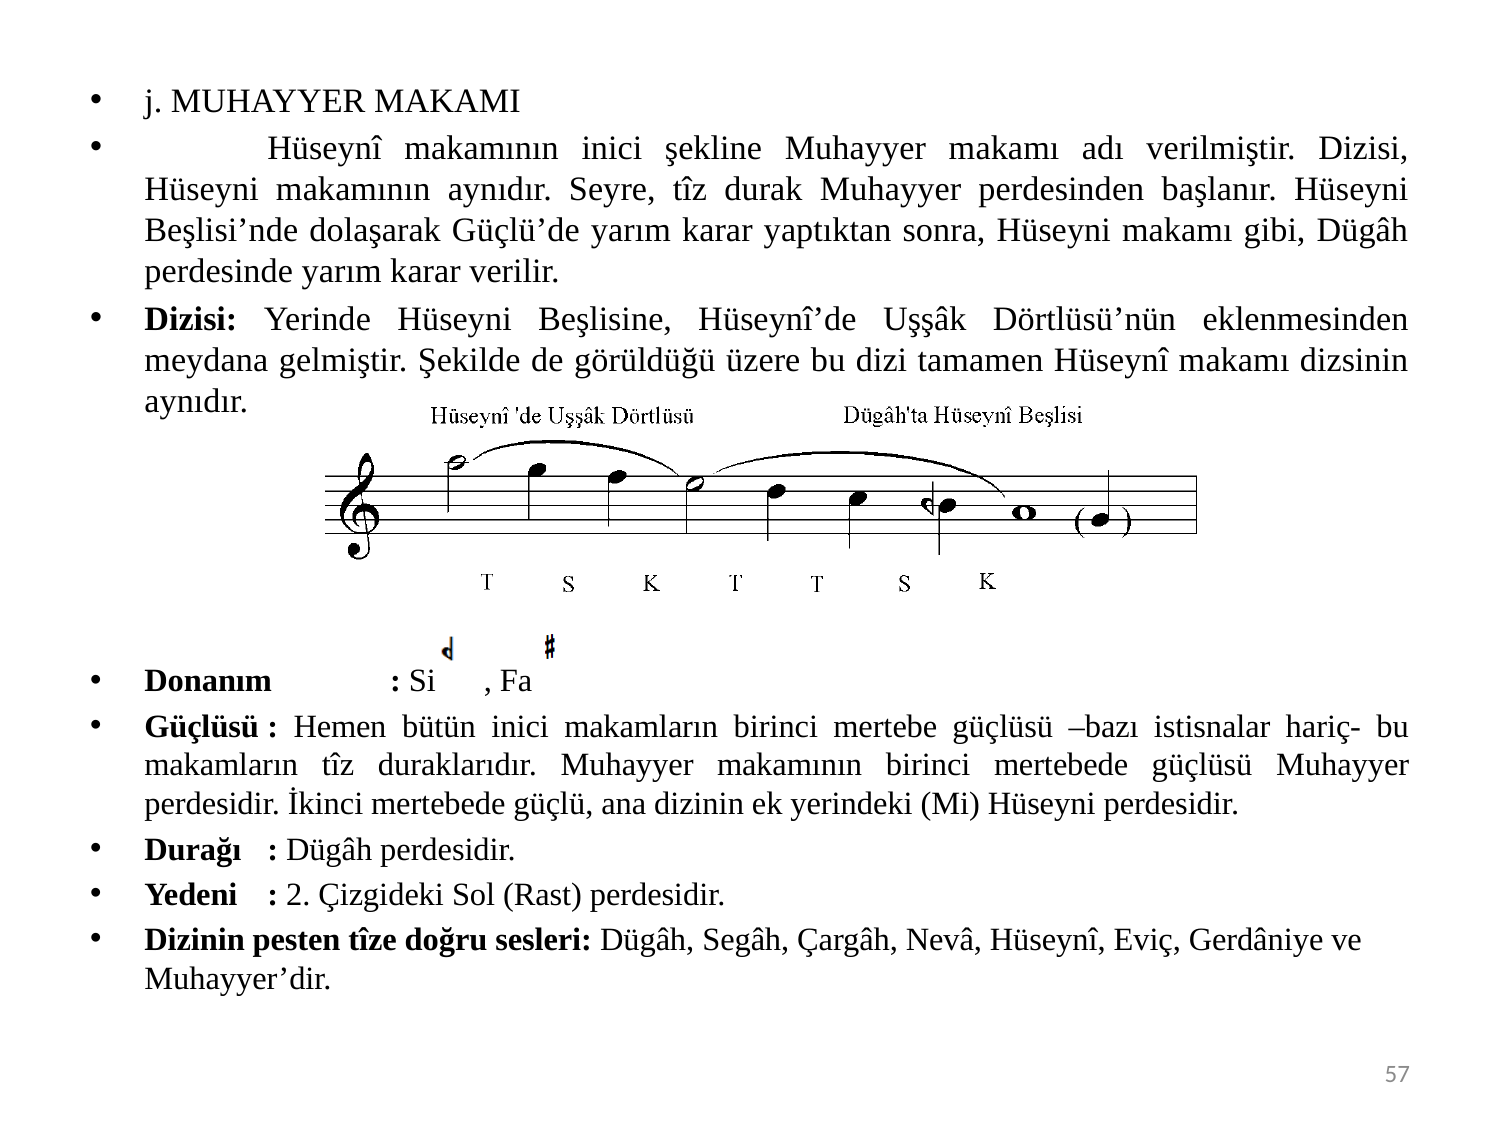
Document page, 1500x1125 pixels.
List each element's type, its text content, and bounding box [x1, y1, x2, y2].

picture [316, 398, 1203, 601]
slide_number 57 [1074, 1042, 1425, 1103]
picture [538, 632, 562, 662]
picture [433, 632, 461, 665]
list j. MUHAYYER MAKAMI Hüseynî makamının inici şekline Muhayyer makamı adı verilmiştir. Dizisi, Hüseyni makamının aynıdır. Seyre, tîz durak Muhayyer perdesinden başlanır. Hüseyni Beşlisi’nde dolaşarak Güçlü’de yarım karar yaptıktan sonra, Hüseyni makamı gibi, Dügâh perdesinde yarım karar verilir. Dizisi: Yerinde Hüseyni Beşlisine, Hüseynî’de Uşşâk Dörtlüsü’nün eklenmesinden meydana gelmiştir. Şekilde de görüldüğü üzere bu dizi tamamen Hüseynî makamı dizsinin aynıdır. Donanım : Si , Fa Güçlüsü : Hemen bütün inici makamların birinci mertebe güçlüsü –bazı istisnalar hariç- bu makamların tîz duraklarıdır. Muhayyer makamının birinci mertebede güçlüsü Muhayyer perdesidir. İkinci mertebede güçlü, ana dizinin ek yerindeki (Mi) Hüseyni perdesidir. Durağı : Dügâh perdesidir. Yedeni : 2. Çizgideki Sol (Rast) perdesidir. Dizinin pesten tîze doğru sesleri: Dügâh, Segâh, Çargâh, Nevâ, Hüseynî, Eviç, Gerdâniye ve Muhayyer’dir. [75, 70, 1425, 1005]
